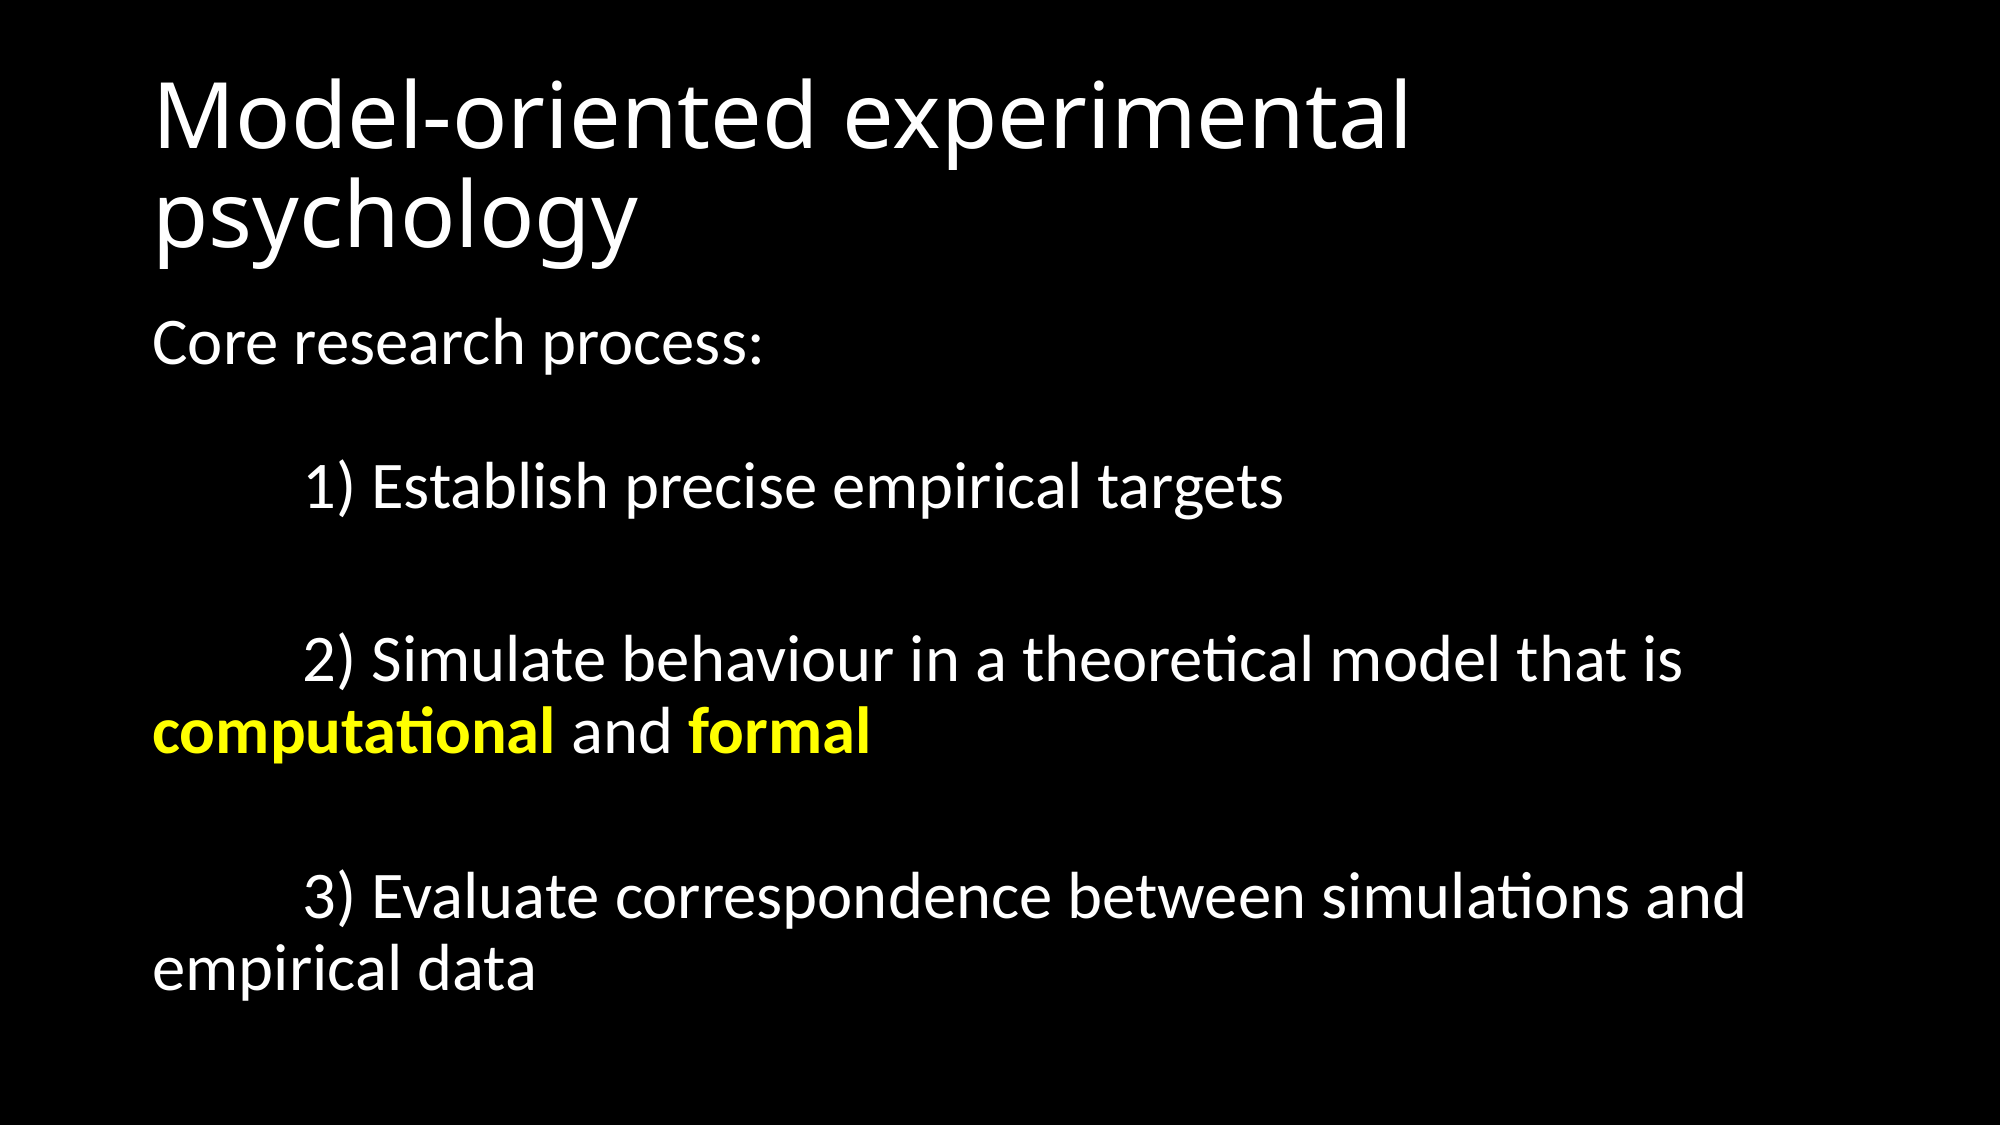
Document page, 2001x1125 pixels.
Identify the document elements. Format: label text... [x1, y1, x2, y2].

list Core research process: 1) Establish precise empirical targets 2) Simulate behaviour in a theoretical model that is computational and formal 3) Evaluate correspondence between simulations and empirical data [137, 299, 1863, 1014]
title Model-oriented experimental psychology [137, 59, 1863, 278]
